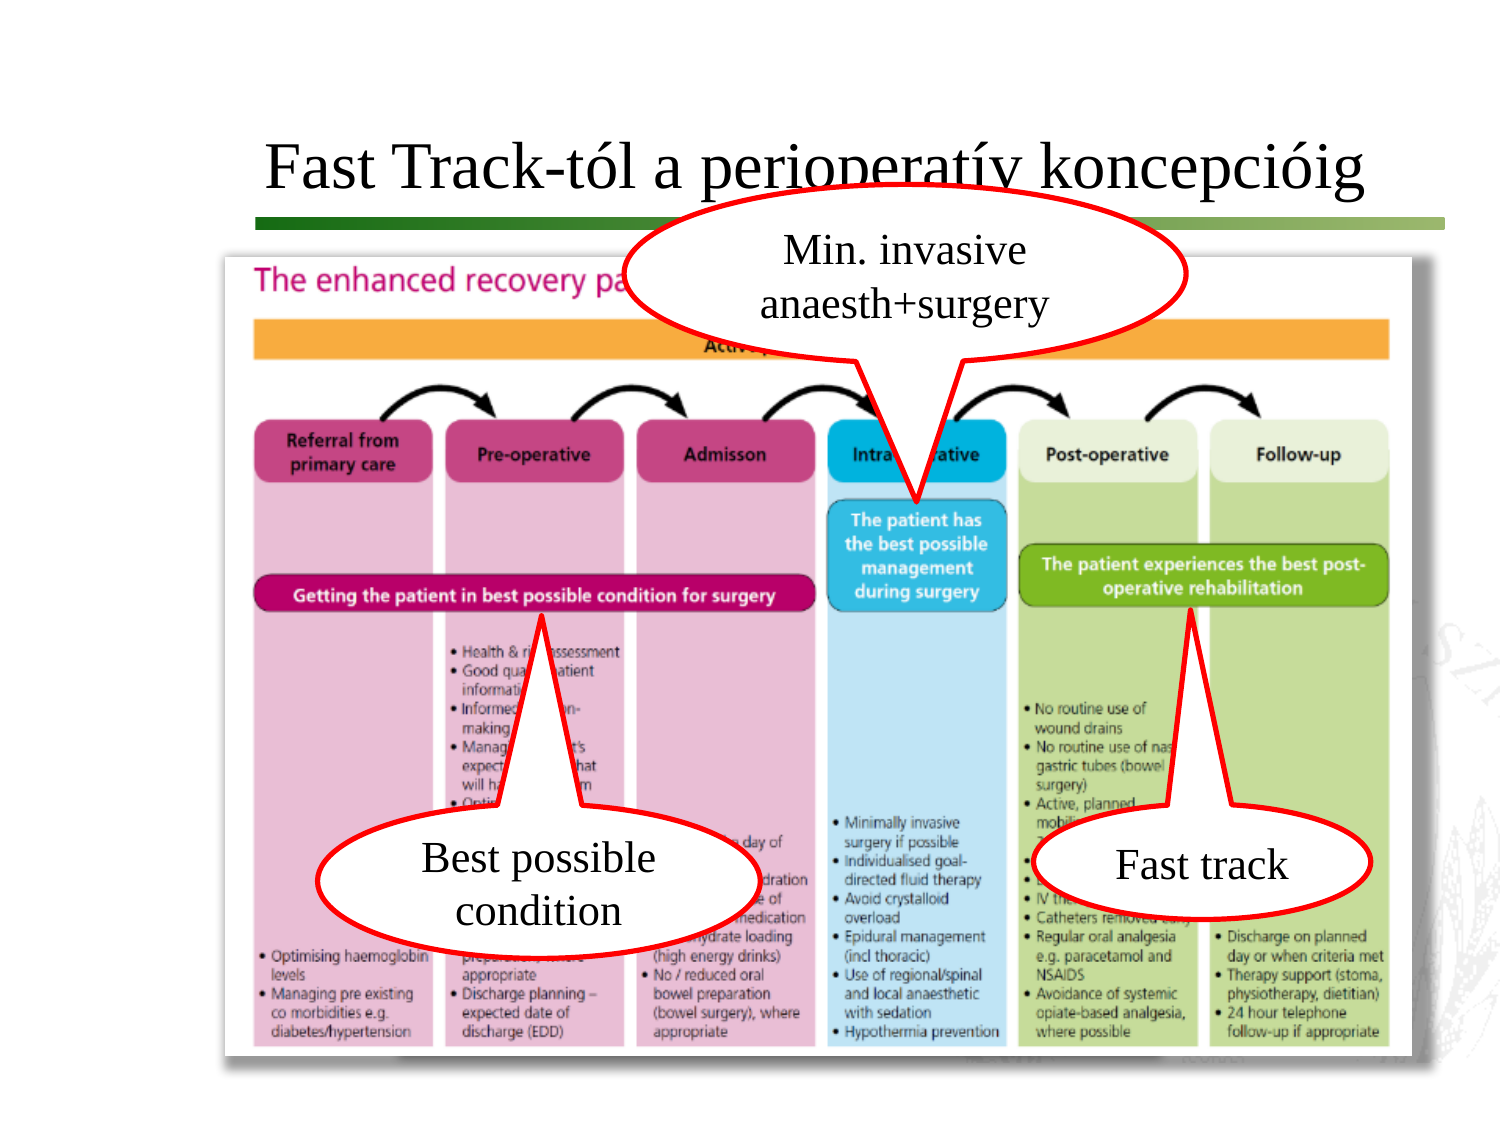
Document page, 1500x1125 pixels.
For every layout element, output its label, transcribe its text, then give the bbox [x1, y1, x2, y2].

text_box [255, 217, 685, 230]
text_box Min. invasive anaesth+surgery [630, 184, 1180, 255]
text_box [1125, 217, 1445, 230]
picture [224, 257, 1500, 1063]
text_box Fast Track-tól a perioperatív koncepcióig [249, 114, 1450, 210]
